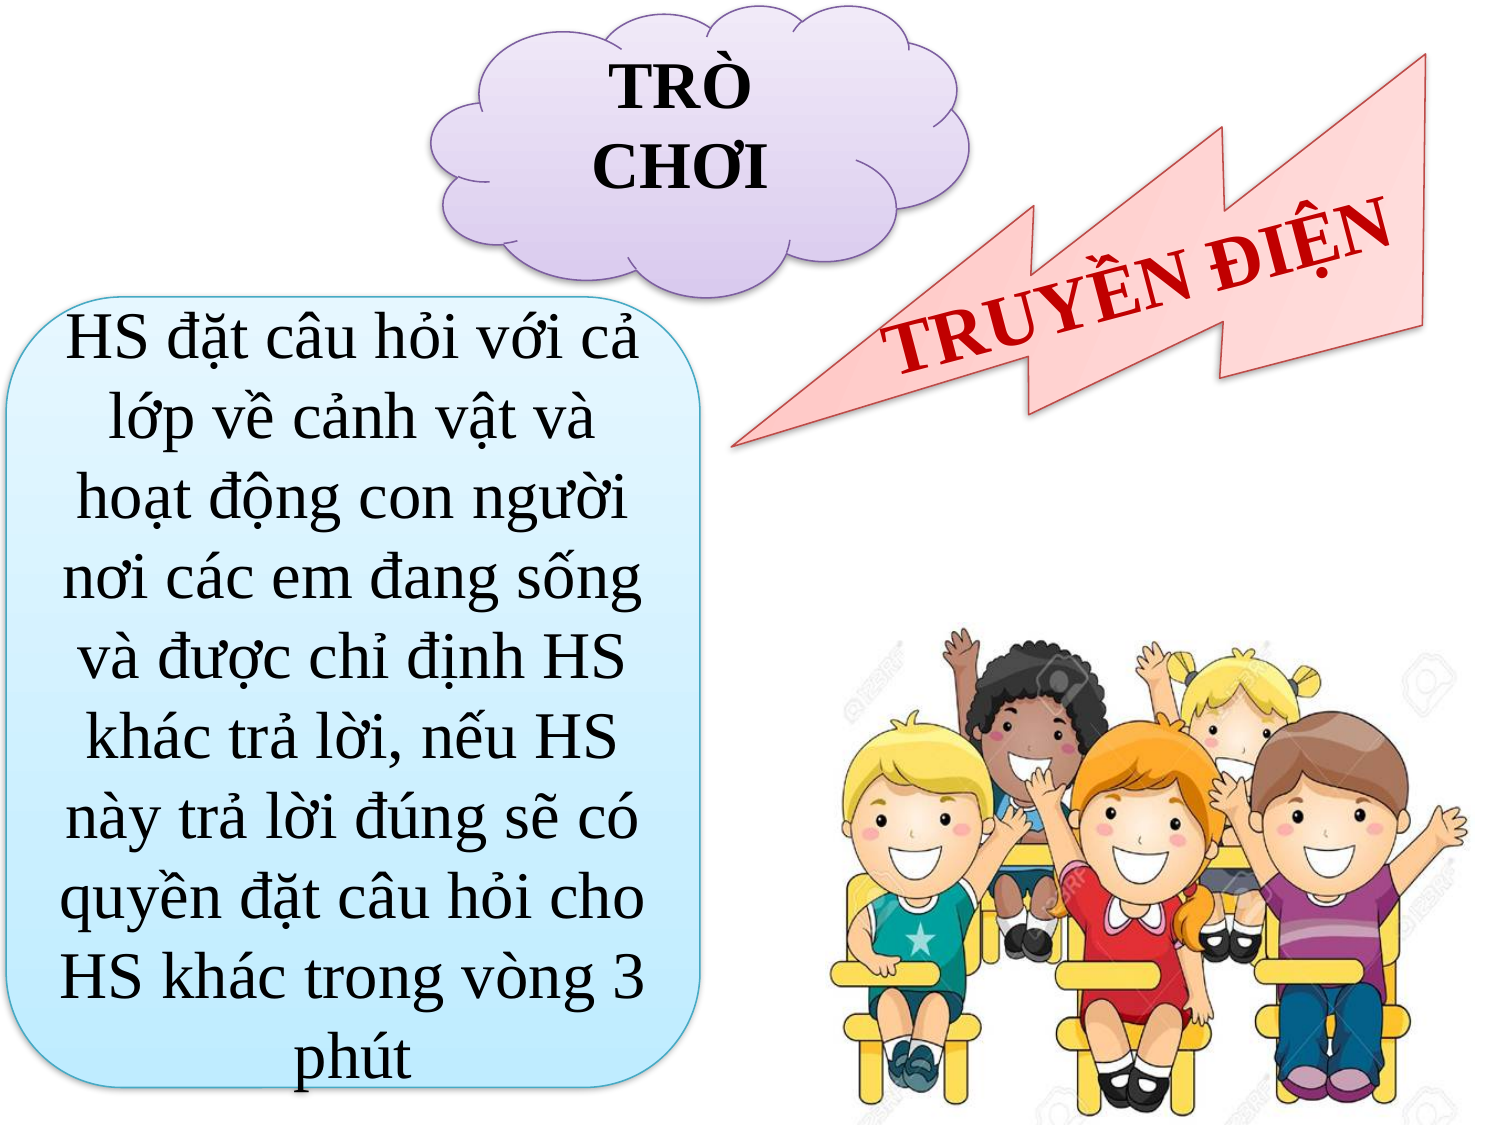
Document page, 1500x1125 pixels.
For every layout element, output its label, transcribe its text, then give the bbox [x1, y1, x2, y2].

picture [824, 622, 1475, 1125]
text_box [1027, 261, 1424, 416]
text_box TRUYỀN ĐIỆN [856, 138, 1500, 404]
text_box [730, 339, 882, 448]
text_box [1236, 53, 1427, 201]
text_box TRÒ CHƠI [429, 5, 970, 299]
text_box [940, 204, 1035, 279]
text_box HS đặt câu hỏi với cả lớp về cảnh vật và hoạt động con người nơi các em đang sống và được chỉ định HS khác trả lời, nếu HS này trả lời đúng sẽ có quyền đặt câu hỏi cho HS khác trong vòng 3 phút [5, 296, 701, 1089]
text_box [1068, 126, 1225, 245]
